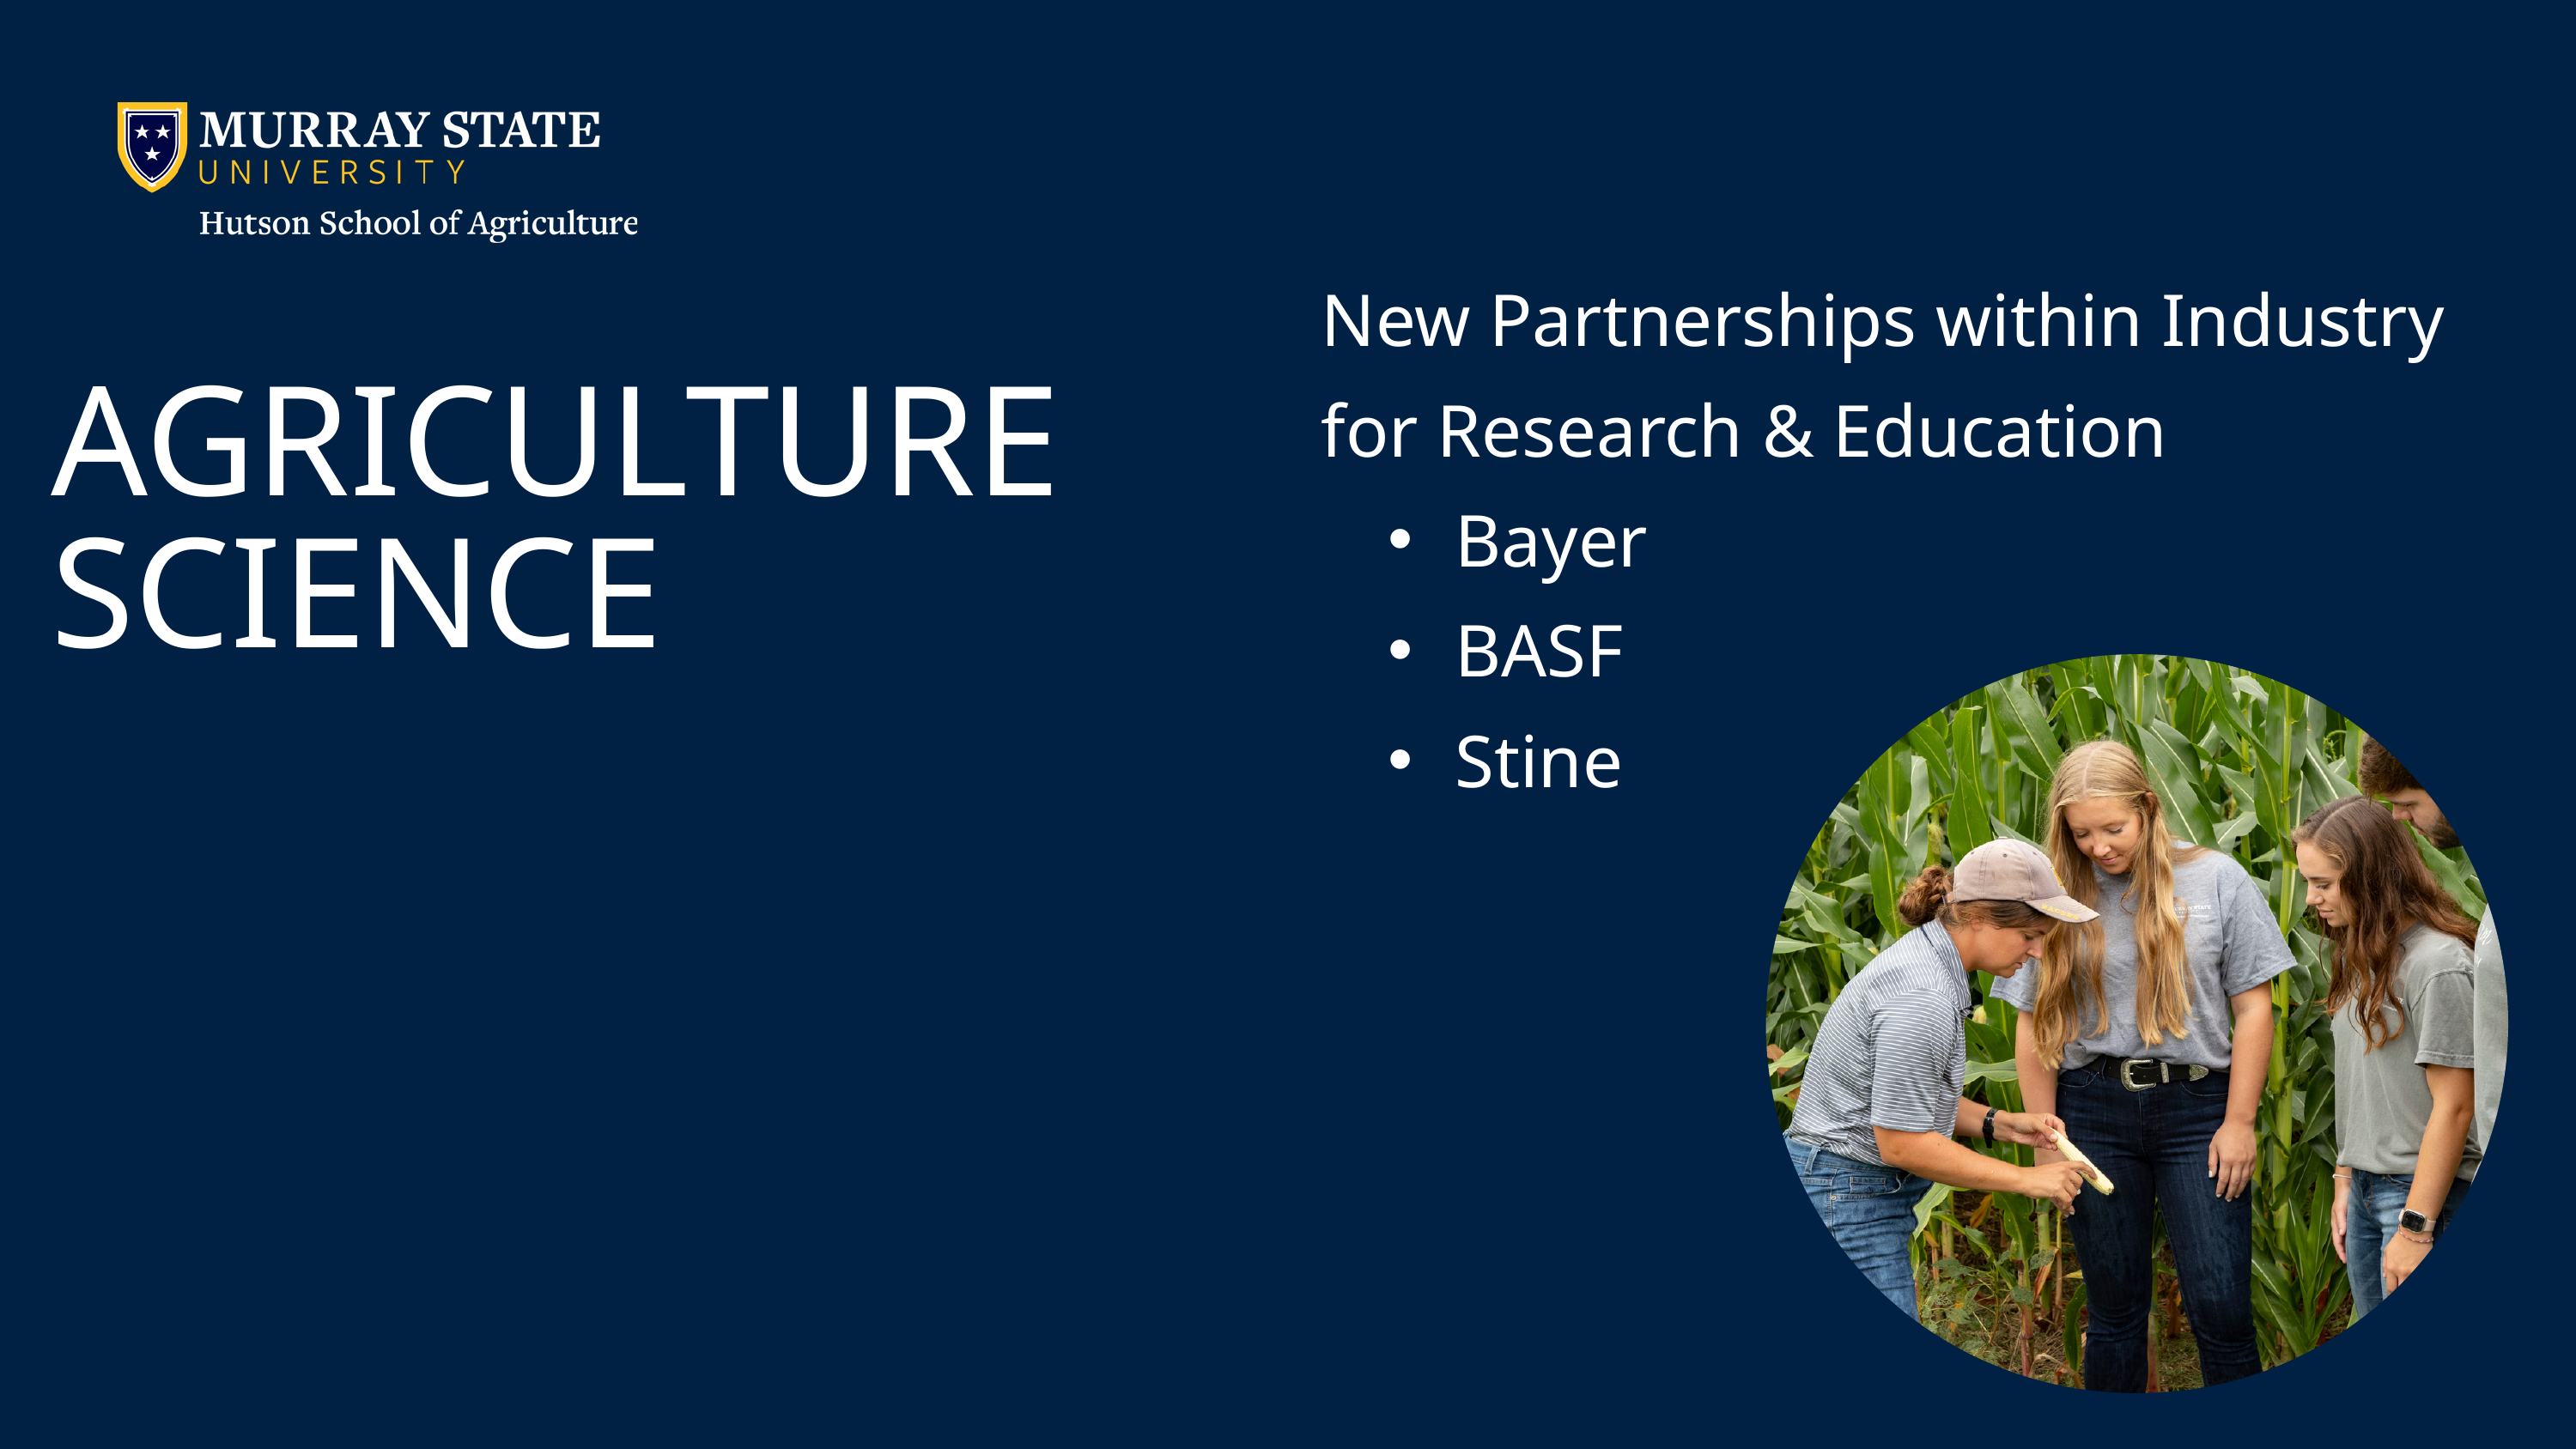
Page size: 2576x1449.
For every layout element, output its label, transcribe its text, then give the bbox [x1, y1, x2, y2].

text_box AGRICULTURE SCIENCE [51, 373, 1255, 679]
text_box [117, 102, 638, 243]
text_box New Partnerships within Industry for Research & Education Bayer BASF Stine [1321, 251, 2469, 912]
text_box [1767, 653, 2507, 1394]
